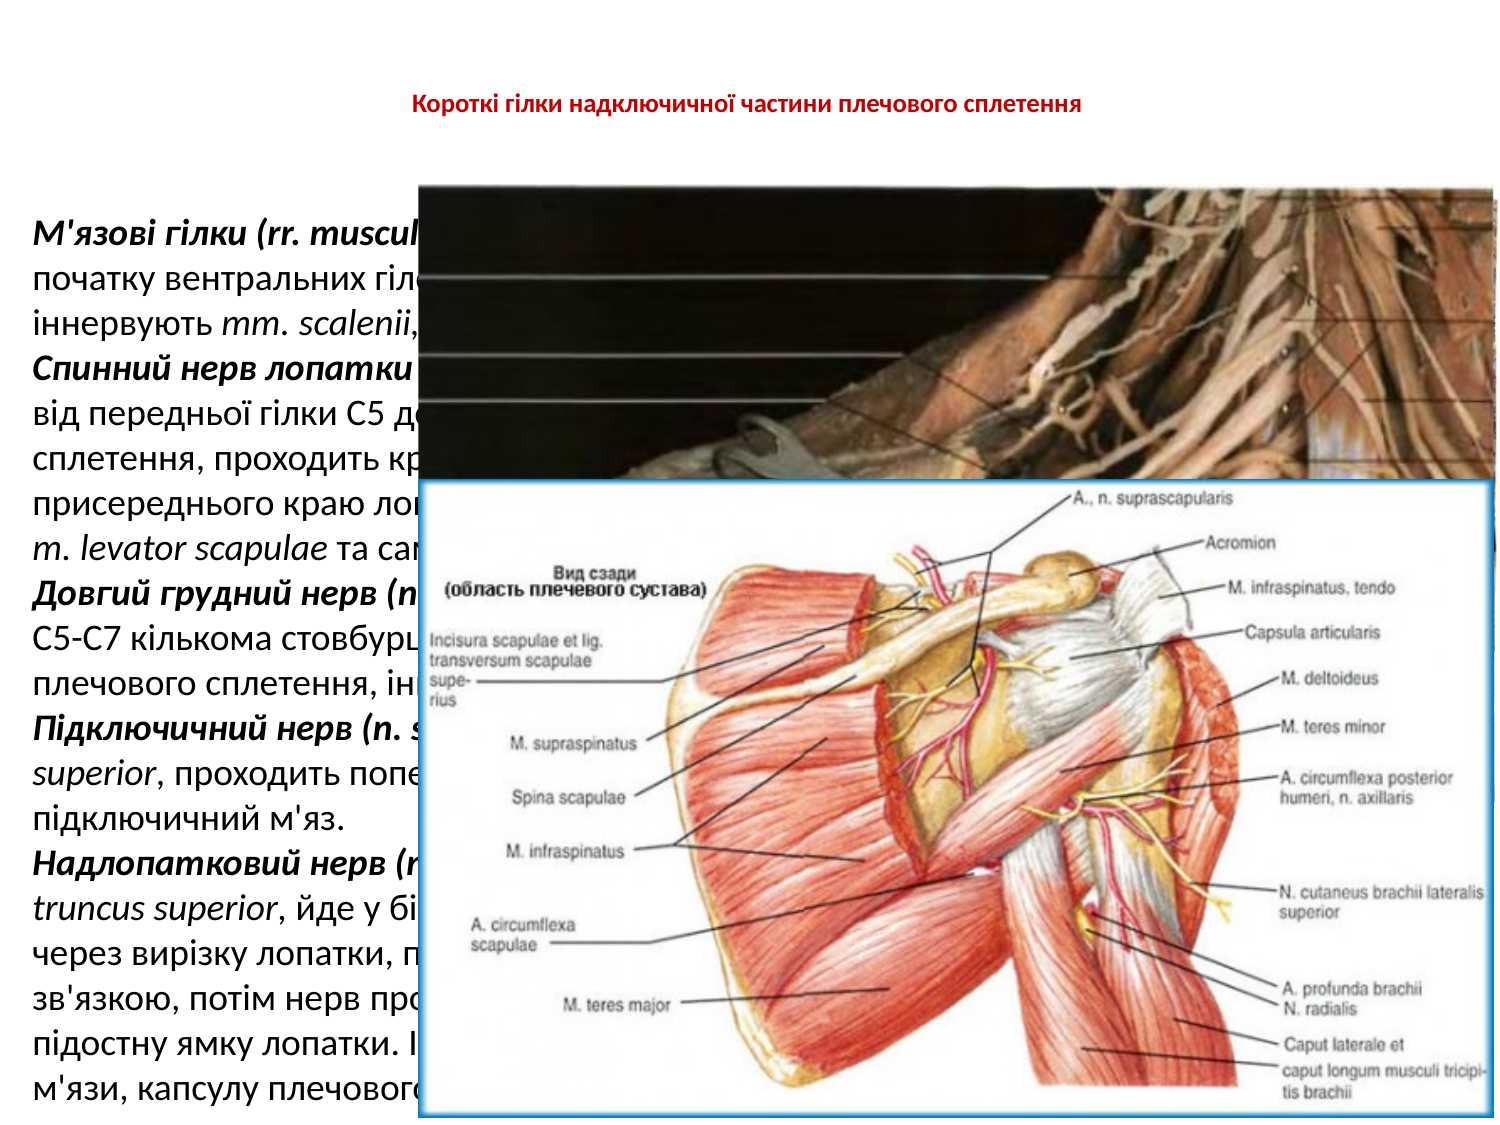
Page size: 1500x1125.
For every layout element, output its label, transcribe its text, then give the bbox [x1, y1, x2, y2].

title Короткі гілки надключичної частини плечового сплетення [17, 78, 1483, 126]
text_box М'язові гілки (rr. musculares) – відходять на самому початку вентральних гілок спинномозкових нервів С5-С8, іннервують mт. scalеnіі, т. lоngus cоllі, m. splеnius cаpitis. Спинний нерв лопатки (n. dorsalis scapulae) - відходить від передньої гілки С5 до вступу її в склад плечового сплетення, проходить крізь m. scalenus medius до присереднього краю лопатки, де іннервує mm. rhomboidei, m. levator scapulae та саму лопатку. Довгий грудний нерв (n. thoracicus longus) - відходить від С5-С7 кількома стовбурцями і з’єднується у стовбур позаду плечового сплетення, іннервує m. serrаtus anterior. Підключичний нерв (n. subclavius) - відходить від truncus superior, проходить попереду а. subclavius, іннервує підключичний м'яз. Надлопатковий нерв (n. suprascapularis) - відходить від truncus superior, йде у бік і проходить в надостну ямку через вирізку лопатки, під її верхньою поперечною зв'язкою, потім нерв проходить під основою акроміона в підостну ямку лопатки. Іннервує надостний і подостний м'язи, капсулу плечового суглоба. [17, 201, 413, 1116]
picture [418, 172, 1500, 1118]
